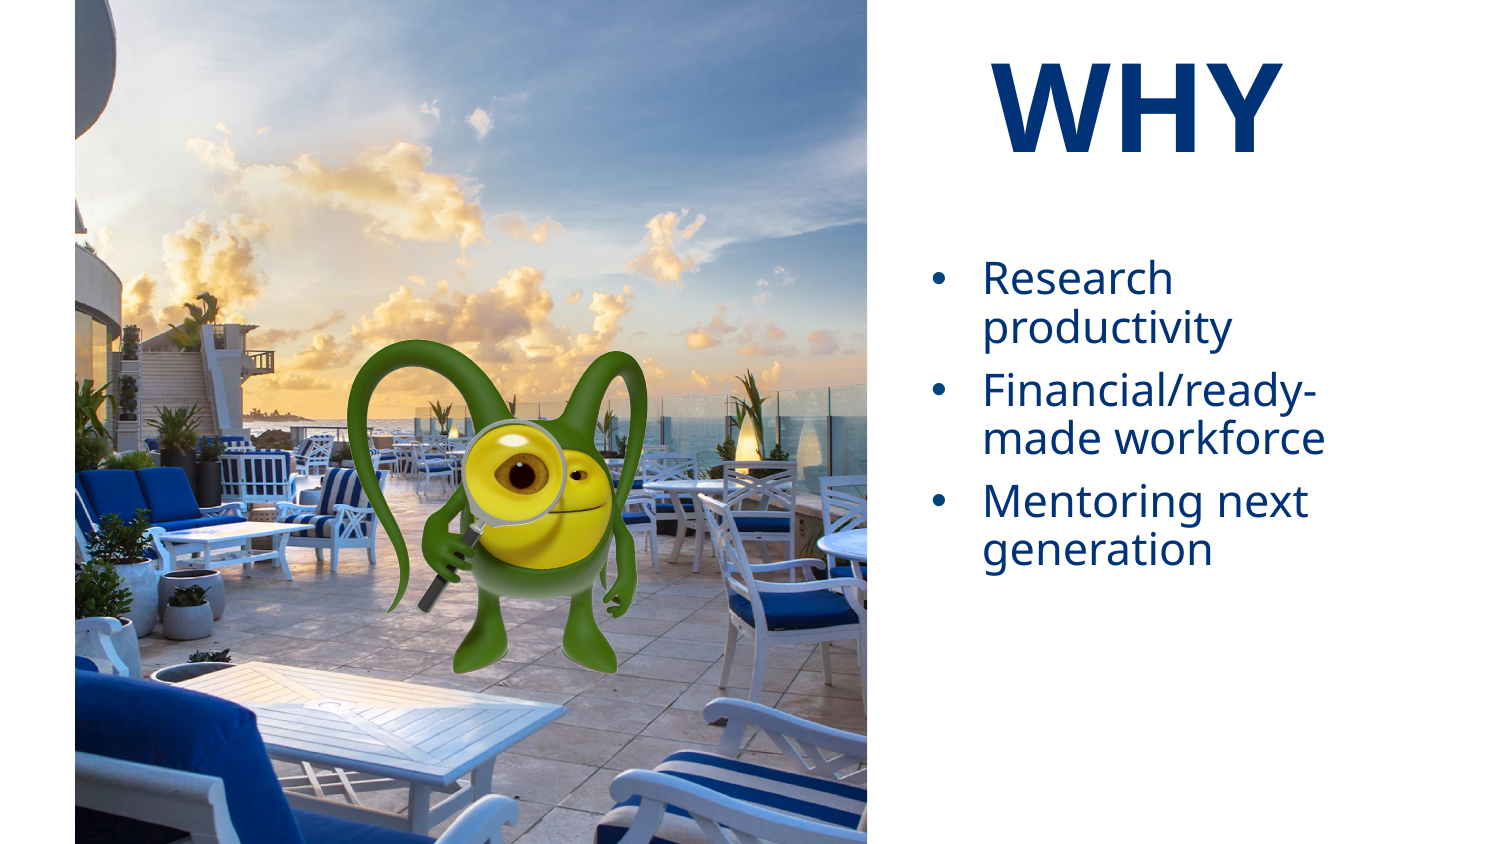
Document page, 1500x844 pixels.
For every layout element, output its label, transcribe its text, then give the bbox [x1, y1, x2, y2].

list Research productivity Financial/ready- made workforce Mentoring next generation [897, 248, 1405, 457]
title WHY [897, 44, 1378, 180]
picture [74, 0, 868, 844]
